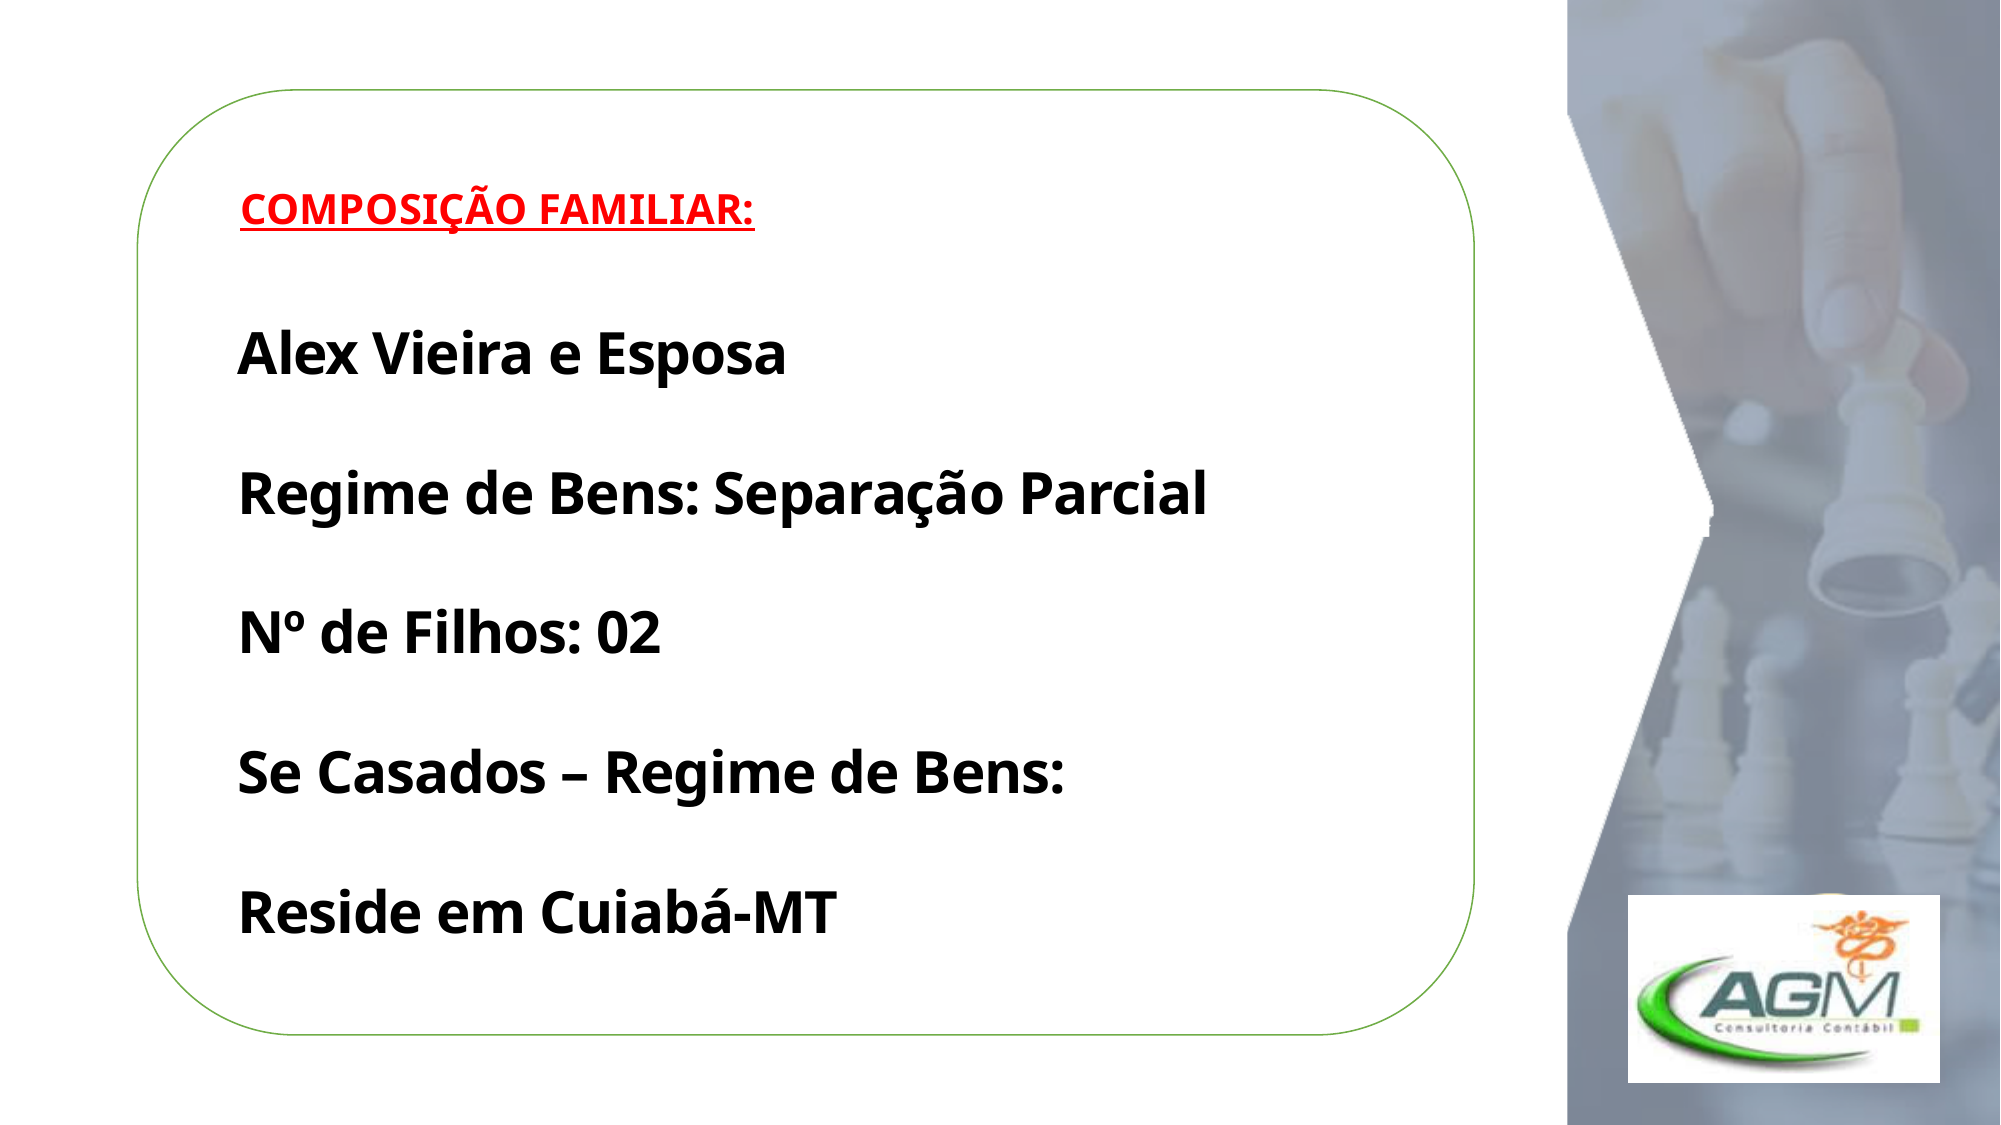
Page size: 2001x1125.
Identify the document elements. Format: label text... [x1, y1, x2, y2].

picture [1628, 895, 1940, 1083]
text_box [137, 89, 1475, 1035]
text_box COMPOSIÇÃO FAMILIAR: Alex Vieira e Esposa Regime de Bens: Separação Parcial Nº de Filhos: 02 Se Casados – Regime de Bens: Reside em Cuiabá-MT [223, 153, 1368, 953]
text_box [1566, 0, 2000, 1125]
